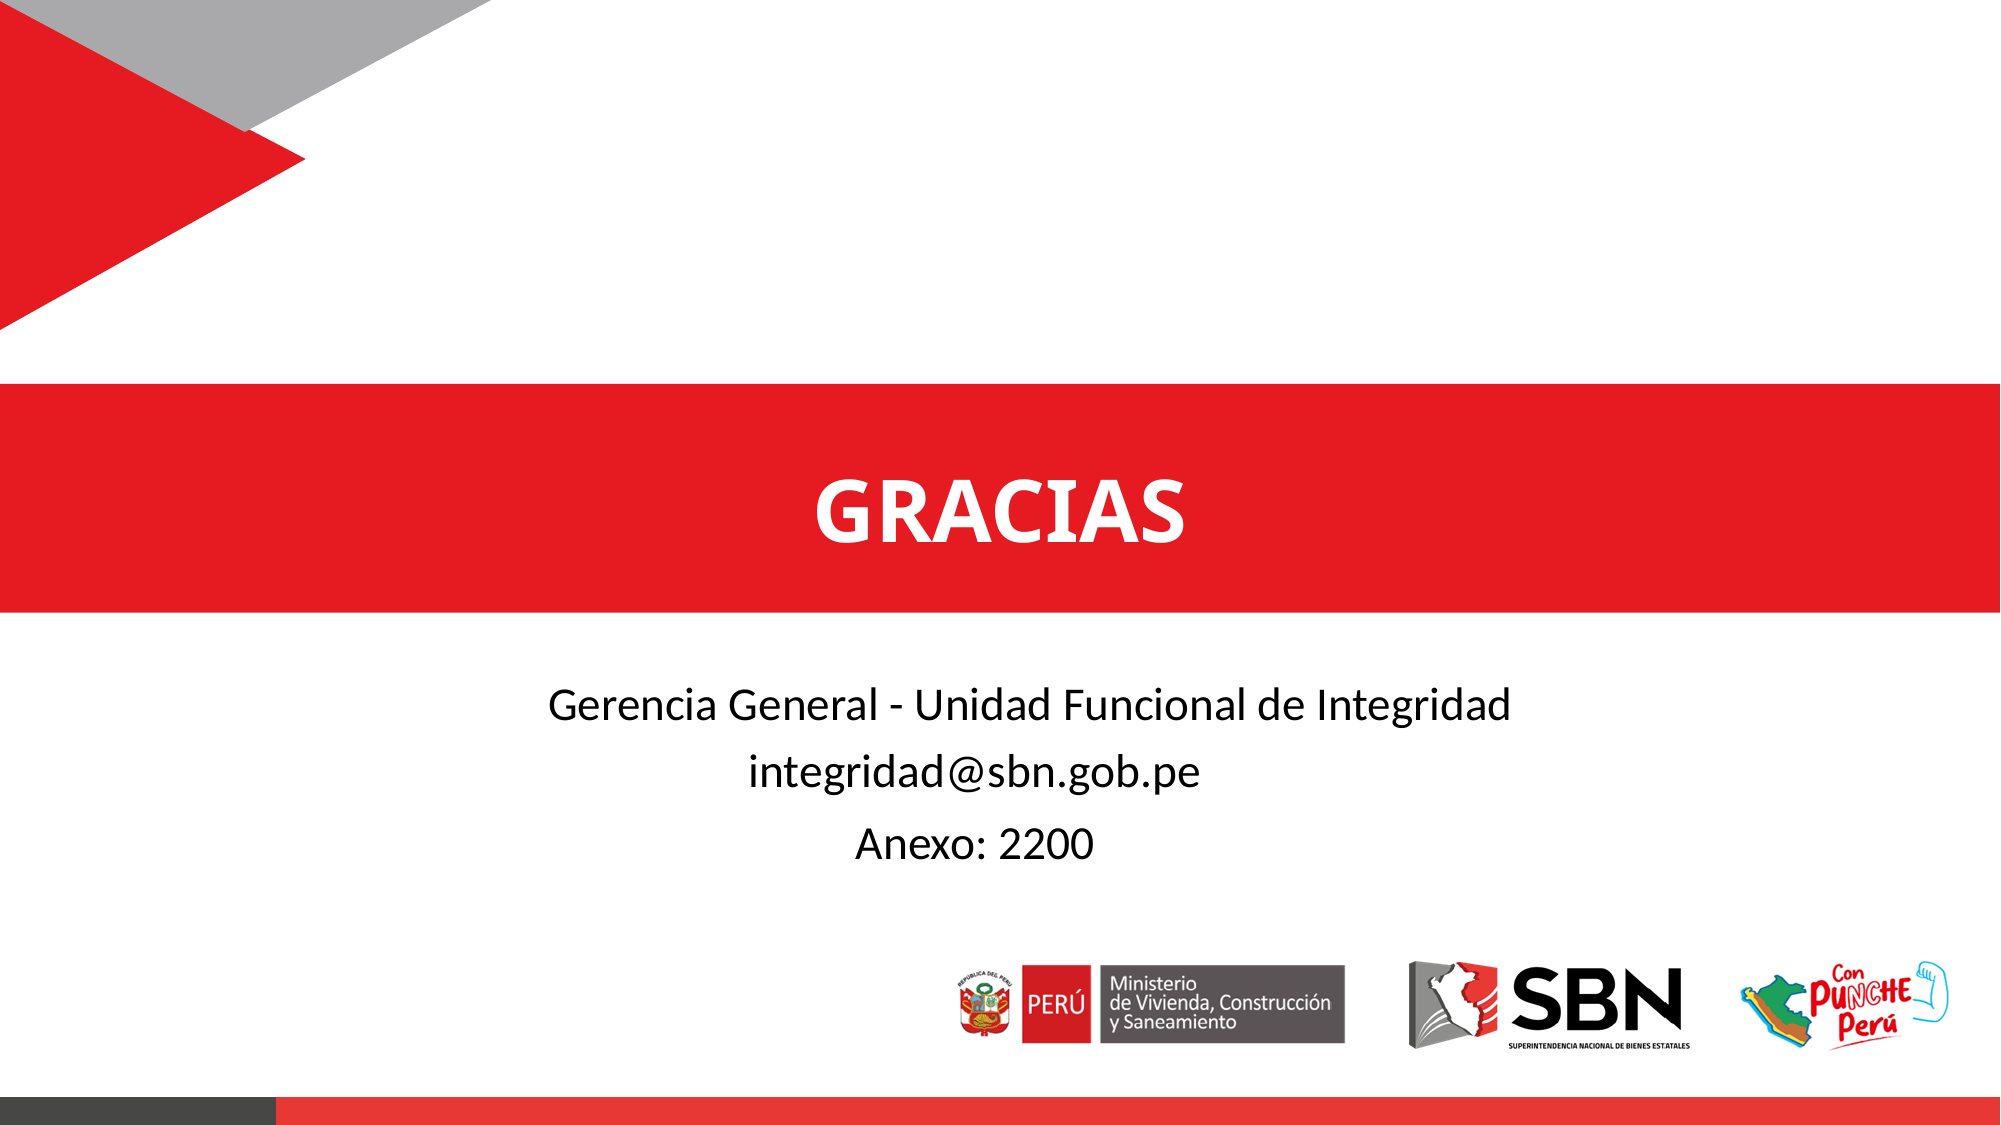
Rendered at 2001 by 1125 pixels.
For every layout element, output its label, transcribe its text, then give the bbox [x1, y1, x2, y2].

text_box integridad@sbn.gob.pe [225, 739, 1726, 806]
text_box [0, 0, 492, 134]
text_box Anexo: 2200 [225, 810, 1726, 877]
text_box [0, 3, 308, 332]
picture [0, 953, 2000, 1125]
text_box [0, 383, 2000, 614]
title GRACIAS [150, 368, 1850, 569]
subtitle Gerencia General - Unidad Funcional de Integridad [286, 672, 1787, 739]
